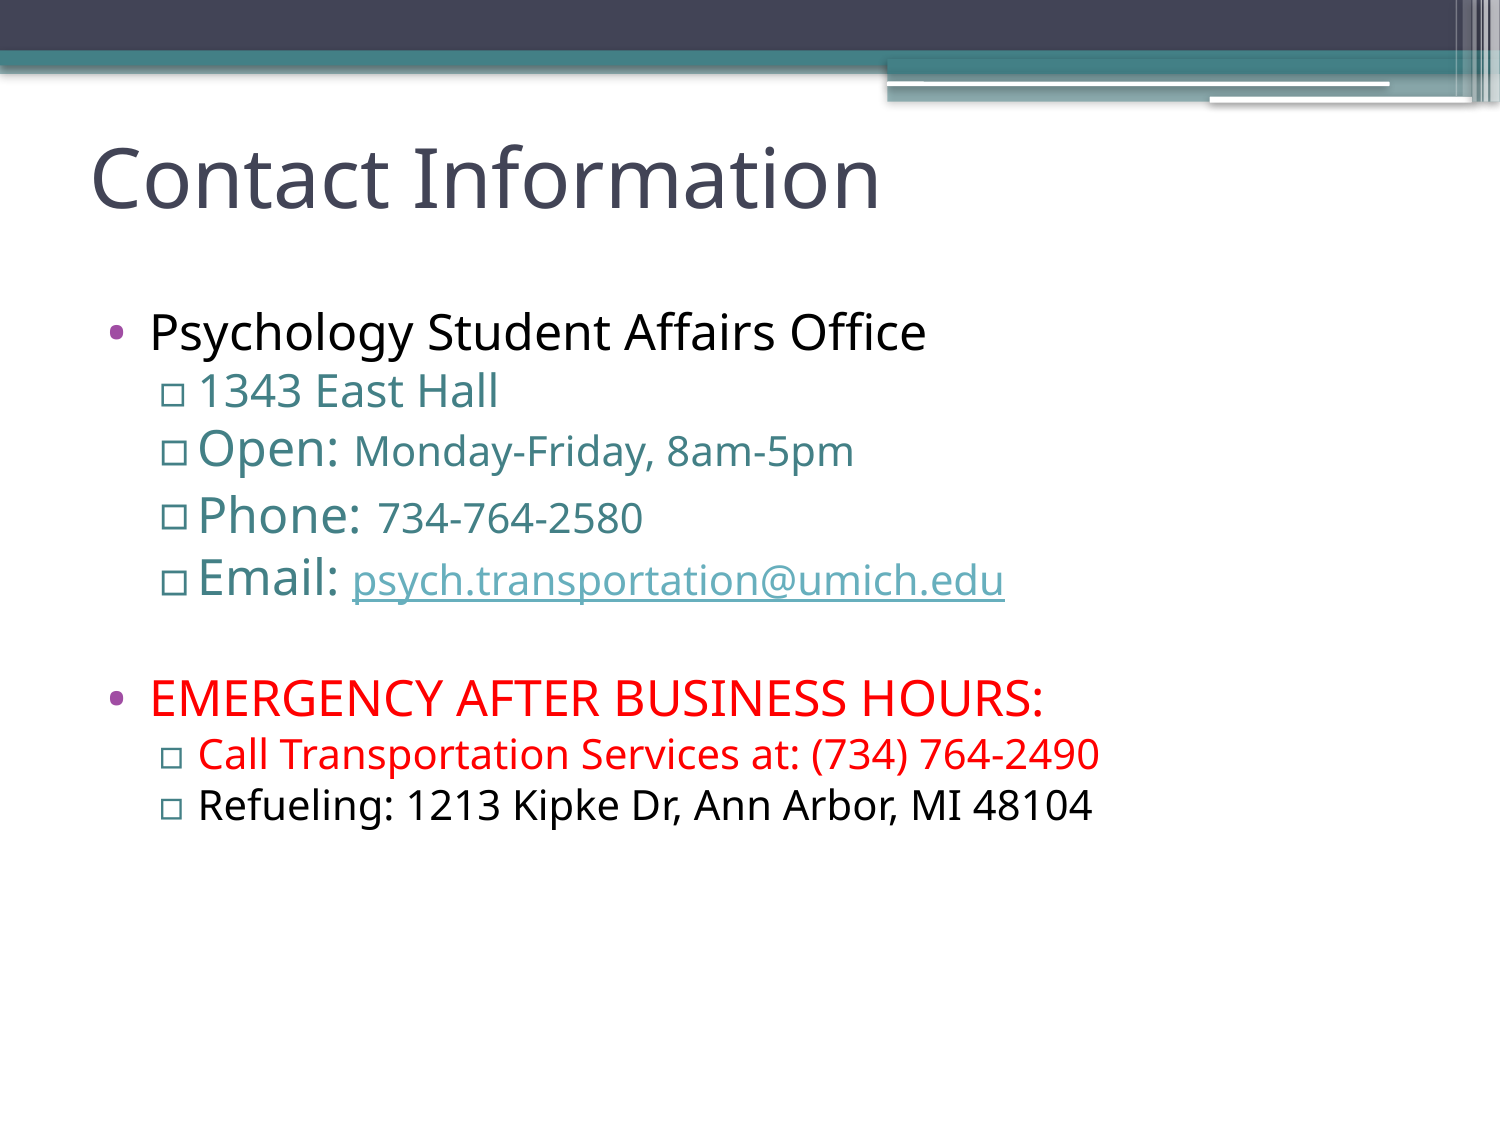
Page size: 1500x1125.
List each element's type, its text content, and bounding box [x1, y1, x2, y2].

title Contact Information [75, 87, 1425, 263]
list Psychology Student Affairs Office 1343 East Hall Open: Monday-Friday, 8am-5pm Phone: 734-764-2580 Email: psych.transportation@umich.edu EMERGENCY AFTER BUSINESS HOURS: Call Transportation Services at: (734) 764-2490 Refueling: 1213 Kipke Dr, Ann Arbor, MI 48104 [75, 299, 1425, 1063]
